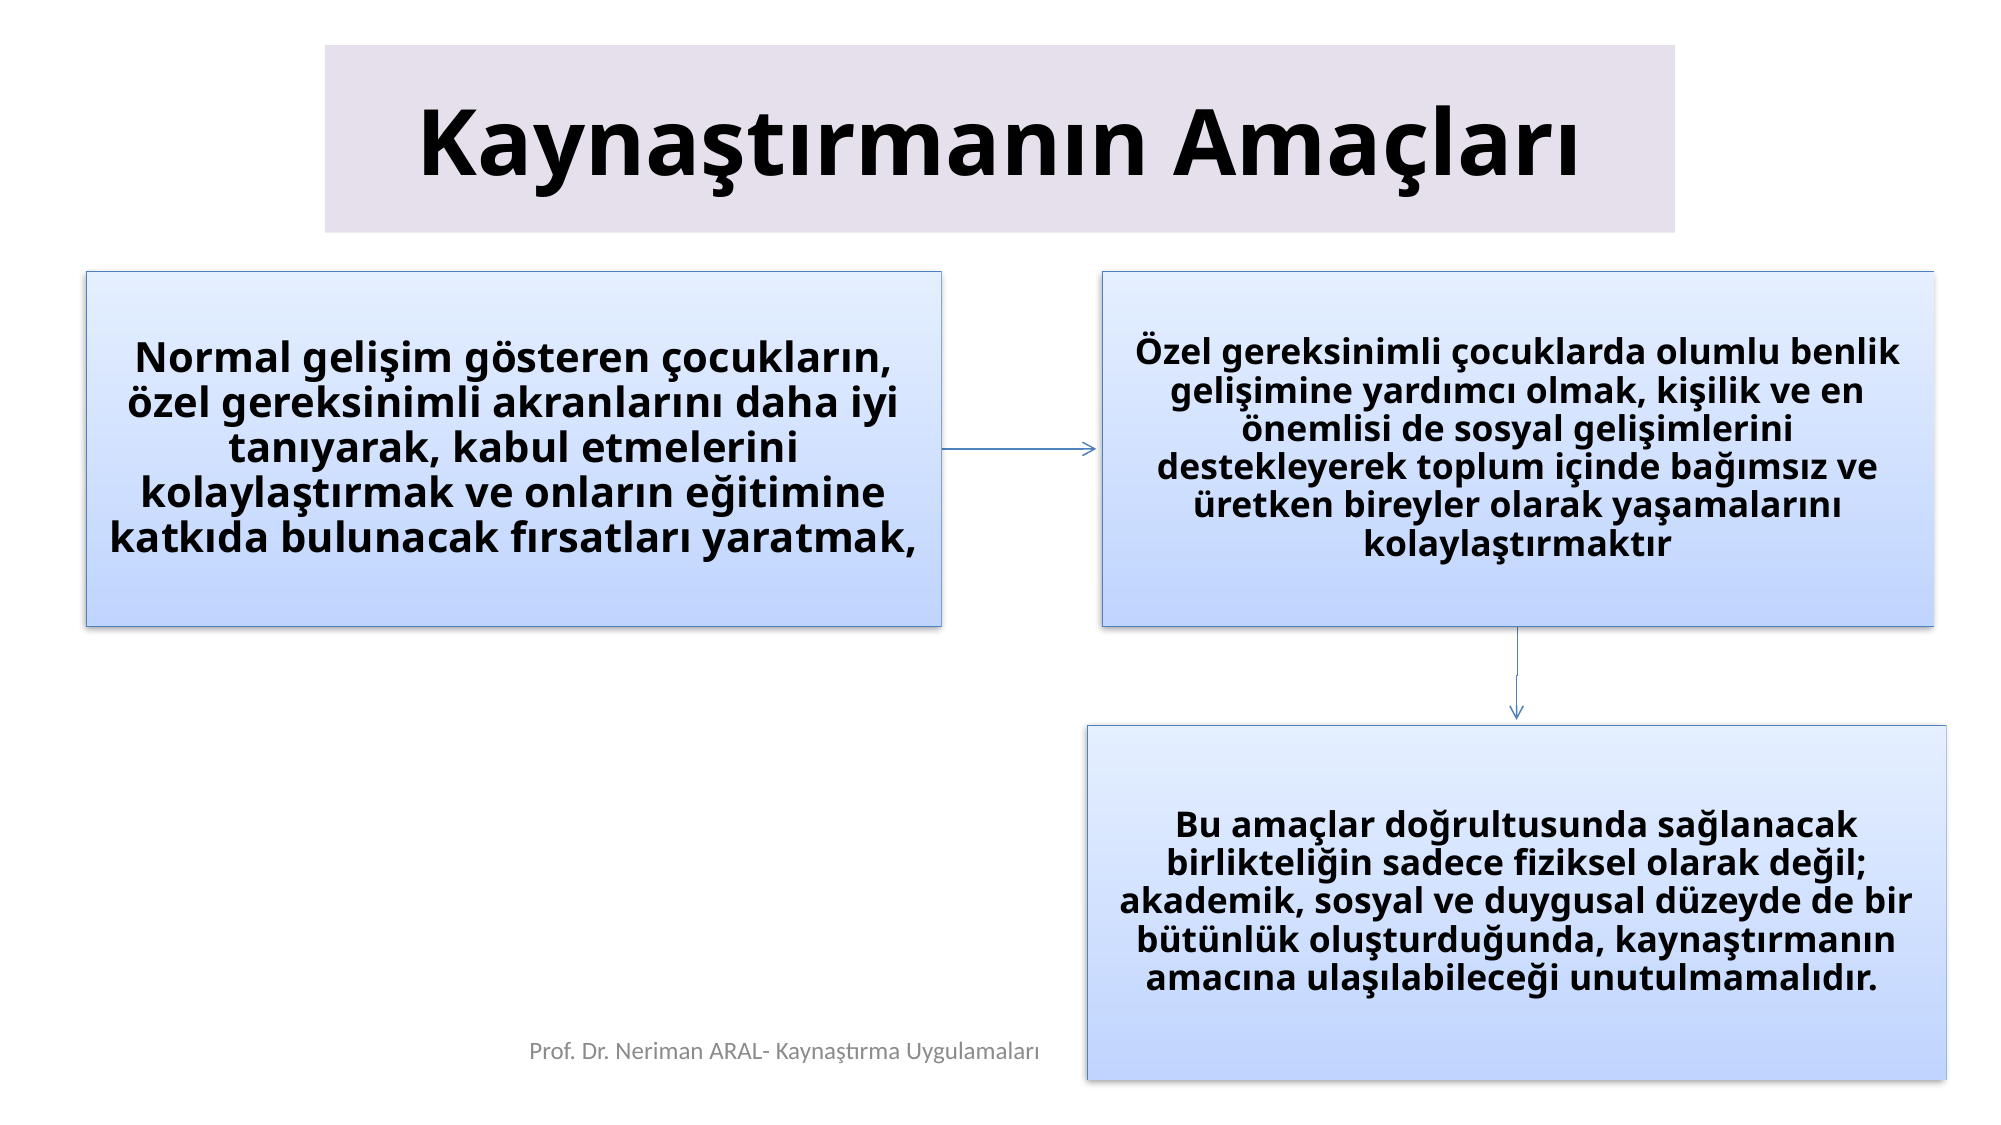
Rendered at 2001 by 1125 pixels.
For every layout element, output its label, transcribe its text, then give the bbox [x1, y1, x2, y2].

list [0, 232, 2000, 1081]
title Kaynaştırmanın Amaçları [324, 45, 1675, 229]
